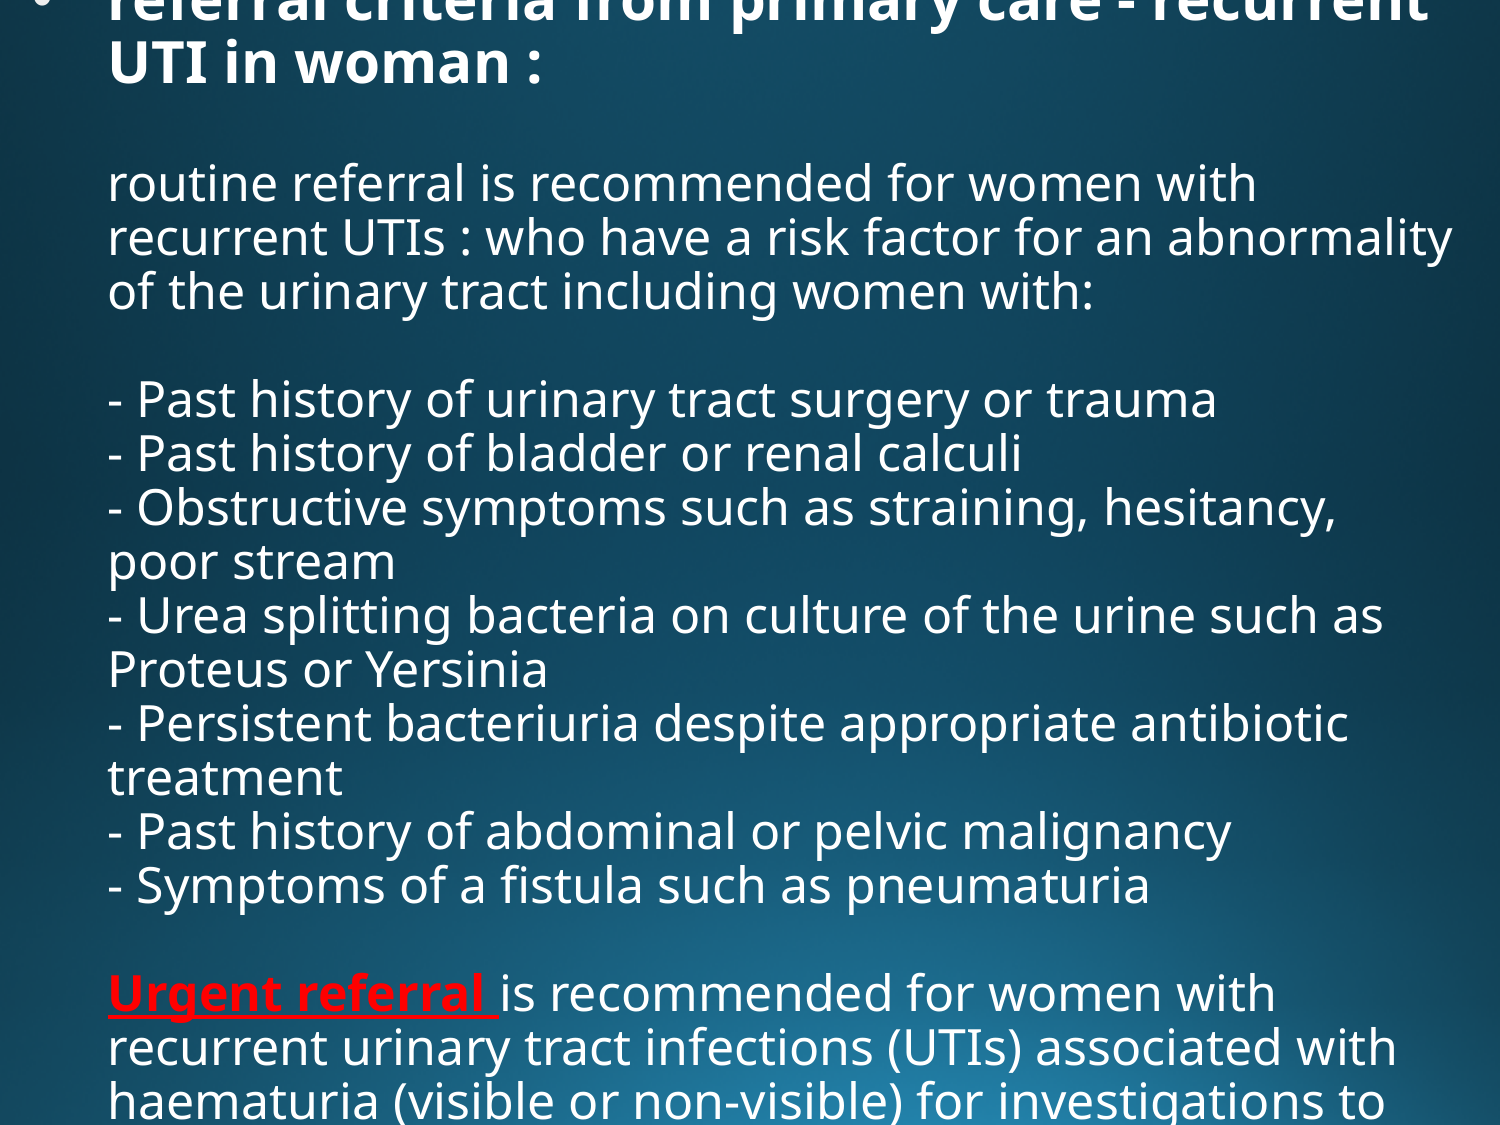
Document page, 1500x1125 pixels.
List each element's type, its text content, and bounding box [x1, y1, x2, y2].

picture [0, 0, 1500, 1125]
title referral criteria from primary care - recurrent UTI in woman : routine referral is recommended for women with recurrent UTIs : who have a risk factor for an abnormality of the urinary tract including women with: - Past history of urinary tract surgery or trauma - Past history of bladder or renal calculi - Obstructive symptoms such as straining, hesitancy, poor stream - Urea splitting bacteria on culture of the urine such as Proteus or Yersinia - Persistent bacteriuria despite appropriate antibiotic treatment - Past history of abdominal or pelvic malignancy - Symptoms of a fistula such as pneumaturia Urgent referral is recommended for women with recurrent urinary tract infections (UTIs) associated with haematuria (visible or non-visible) for investigations to exclude urological cancer [17, 59, 1471, 1094]
